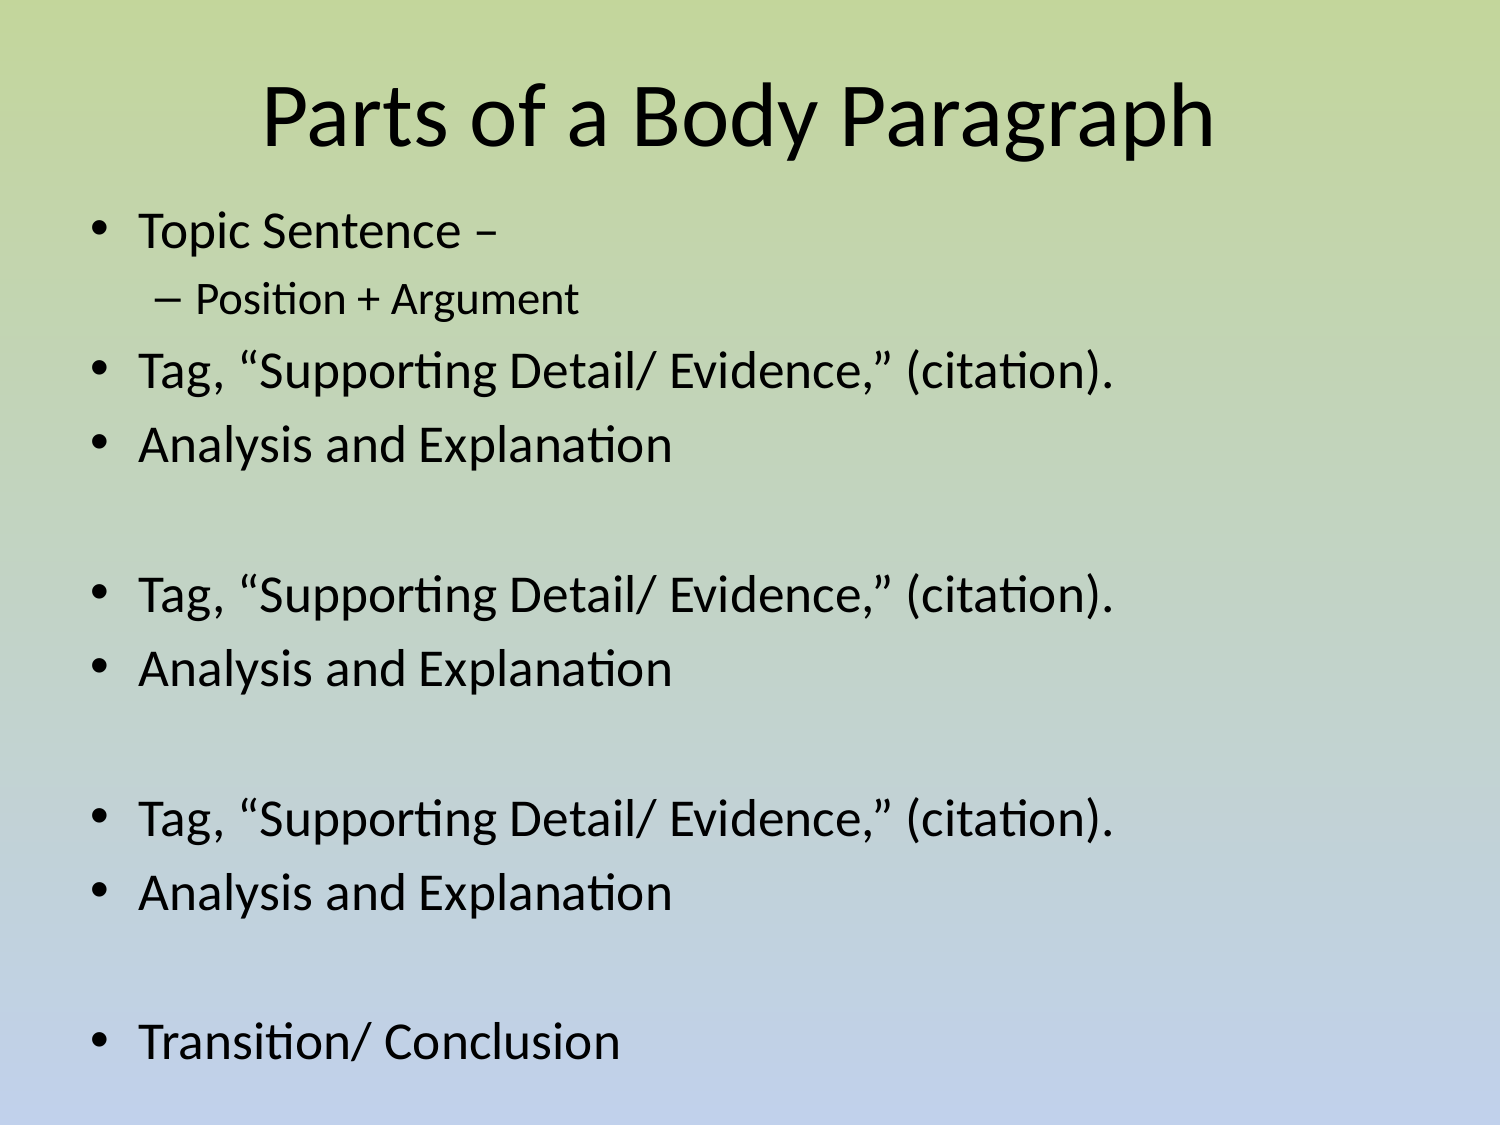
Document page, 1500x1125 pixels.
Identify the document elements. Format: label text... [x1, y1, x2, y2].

title Parts of a Body Paragraph [75, 45, 1425, 175]
list Topic Sentence – Position + Argument Tag, “Supporting Detail/ Evidence,” (citation). Analysis and Explanation Tag, “Supporting Detail/ Evidence,” (citation). Analysis and Explanation Tag, “Supporting Detail/ Evidence,” (citation). Analysis and Explanation Transition/ Conclusion [75, 187, 1425, 1088]
